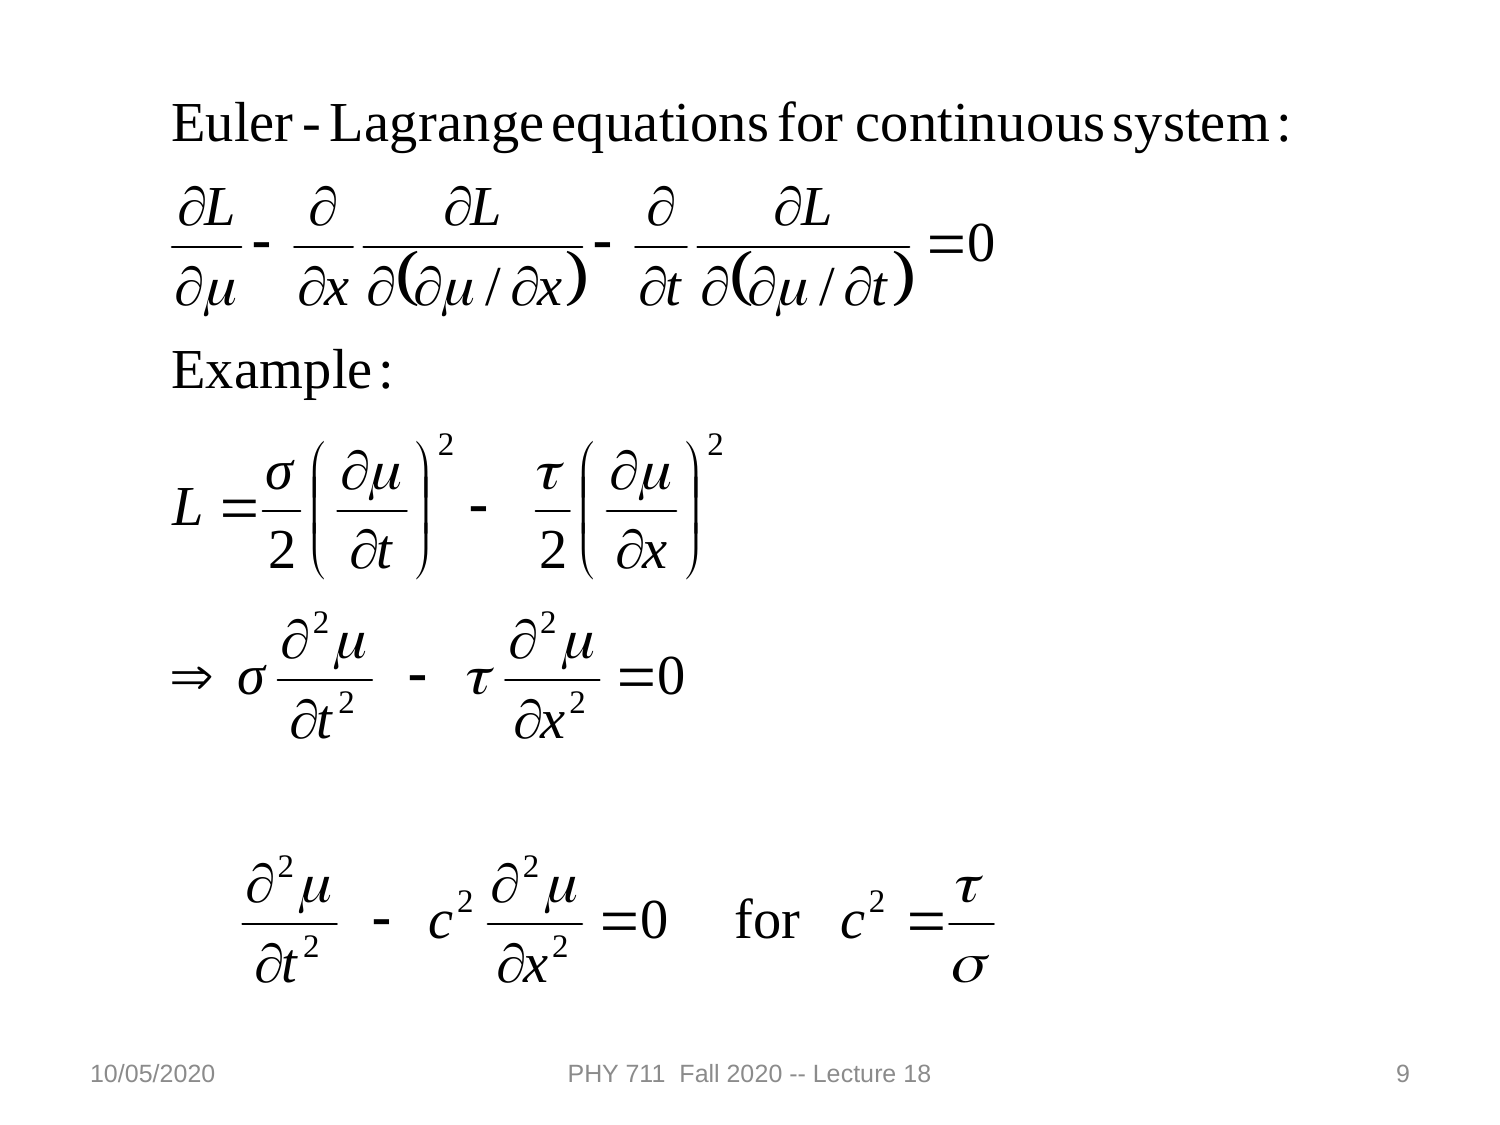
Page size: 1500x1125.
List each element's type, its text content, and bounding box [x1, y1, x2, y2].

footer PHY 711 Fall 2020 -- Lecture 18 [512, 1042, 988, 1103]
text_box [162, 87, 1296, 996]
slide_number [75, 1042, 425, 1103]
slide_number 9 [1074, 1042, 1425, 1103]
